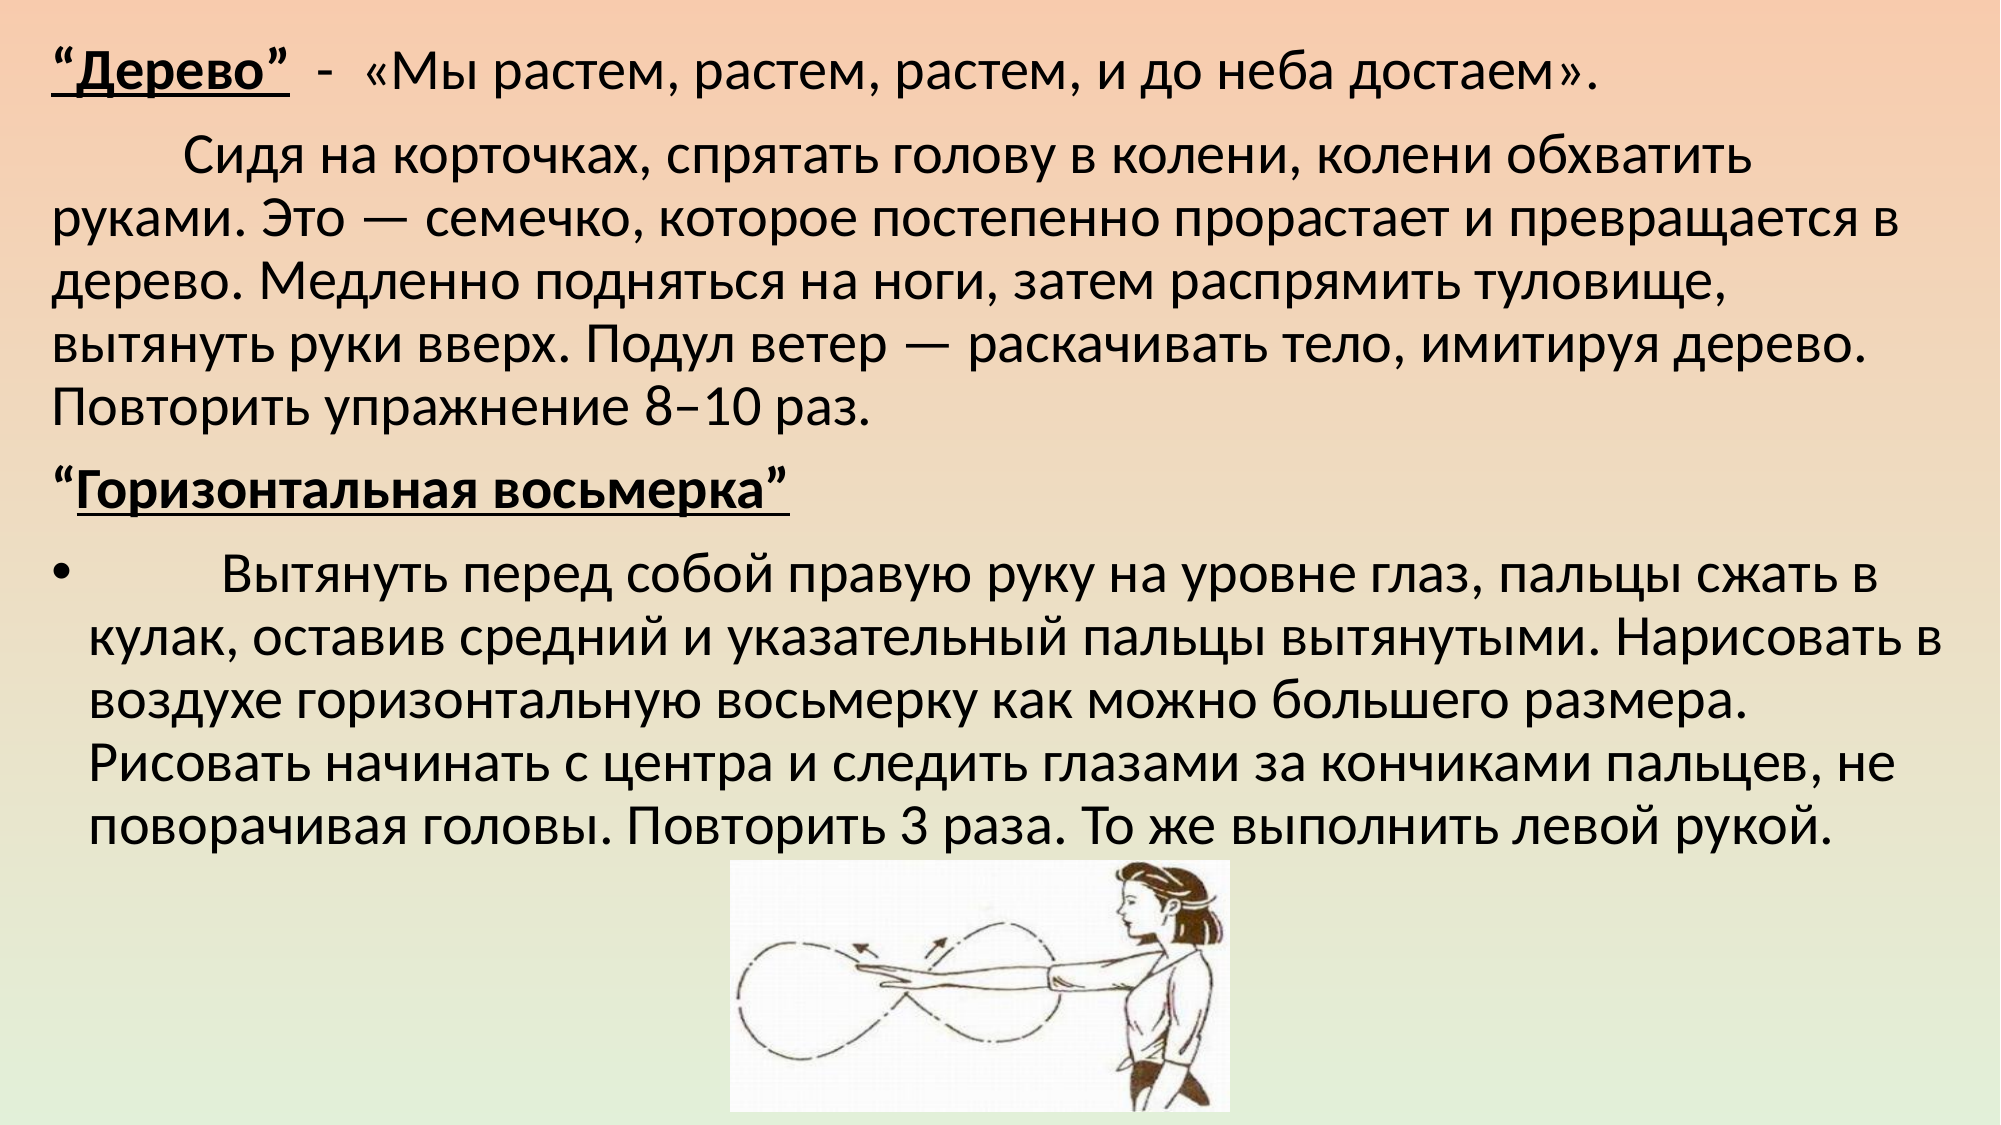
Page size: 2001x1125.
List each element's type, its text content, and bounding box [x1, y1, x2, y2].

picture [730, 860, 1230, 1112]
list “Дерево” - «Мы растем, растем, растем, и до неба достаем». Сидя на корточках, спрятать голову в колени, колени обхватить руками. Это — семечко, которое постепенно прорастает и превращается в дерево. Медленно подняться на ноги, затем распрямить туловище, вытянуть руки вверх. Подул ветер — раскачивать тело, имитируя дерево. Повторить упражнение 8–10 раз. “Горизонтальная восьмерка” Вытянуть перед собой правую руку на уровне глаз, пальцы сжать в кулак, оставив средний и указательный пальцы вытянутыми. Нарисовать в воздухе горизонтальную восьмерку как можно большего размера. Рисовать начинать с центра и следить глазами за кончиками пальцев, не поворачивая головы. Повторить 3 раза. То же выполнить левой рукой. [36, 31, 1964, 1125]
